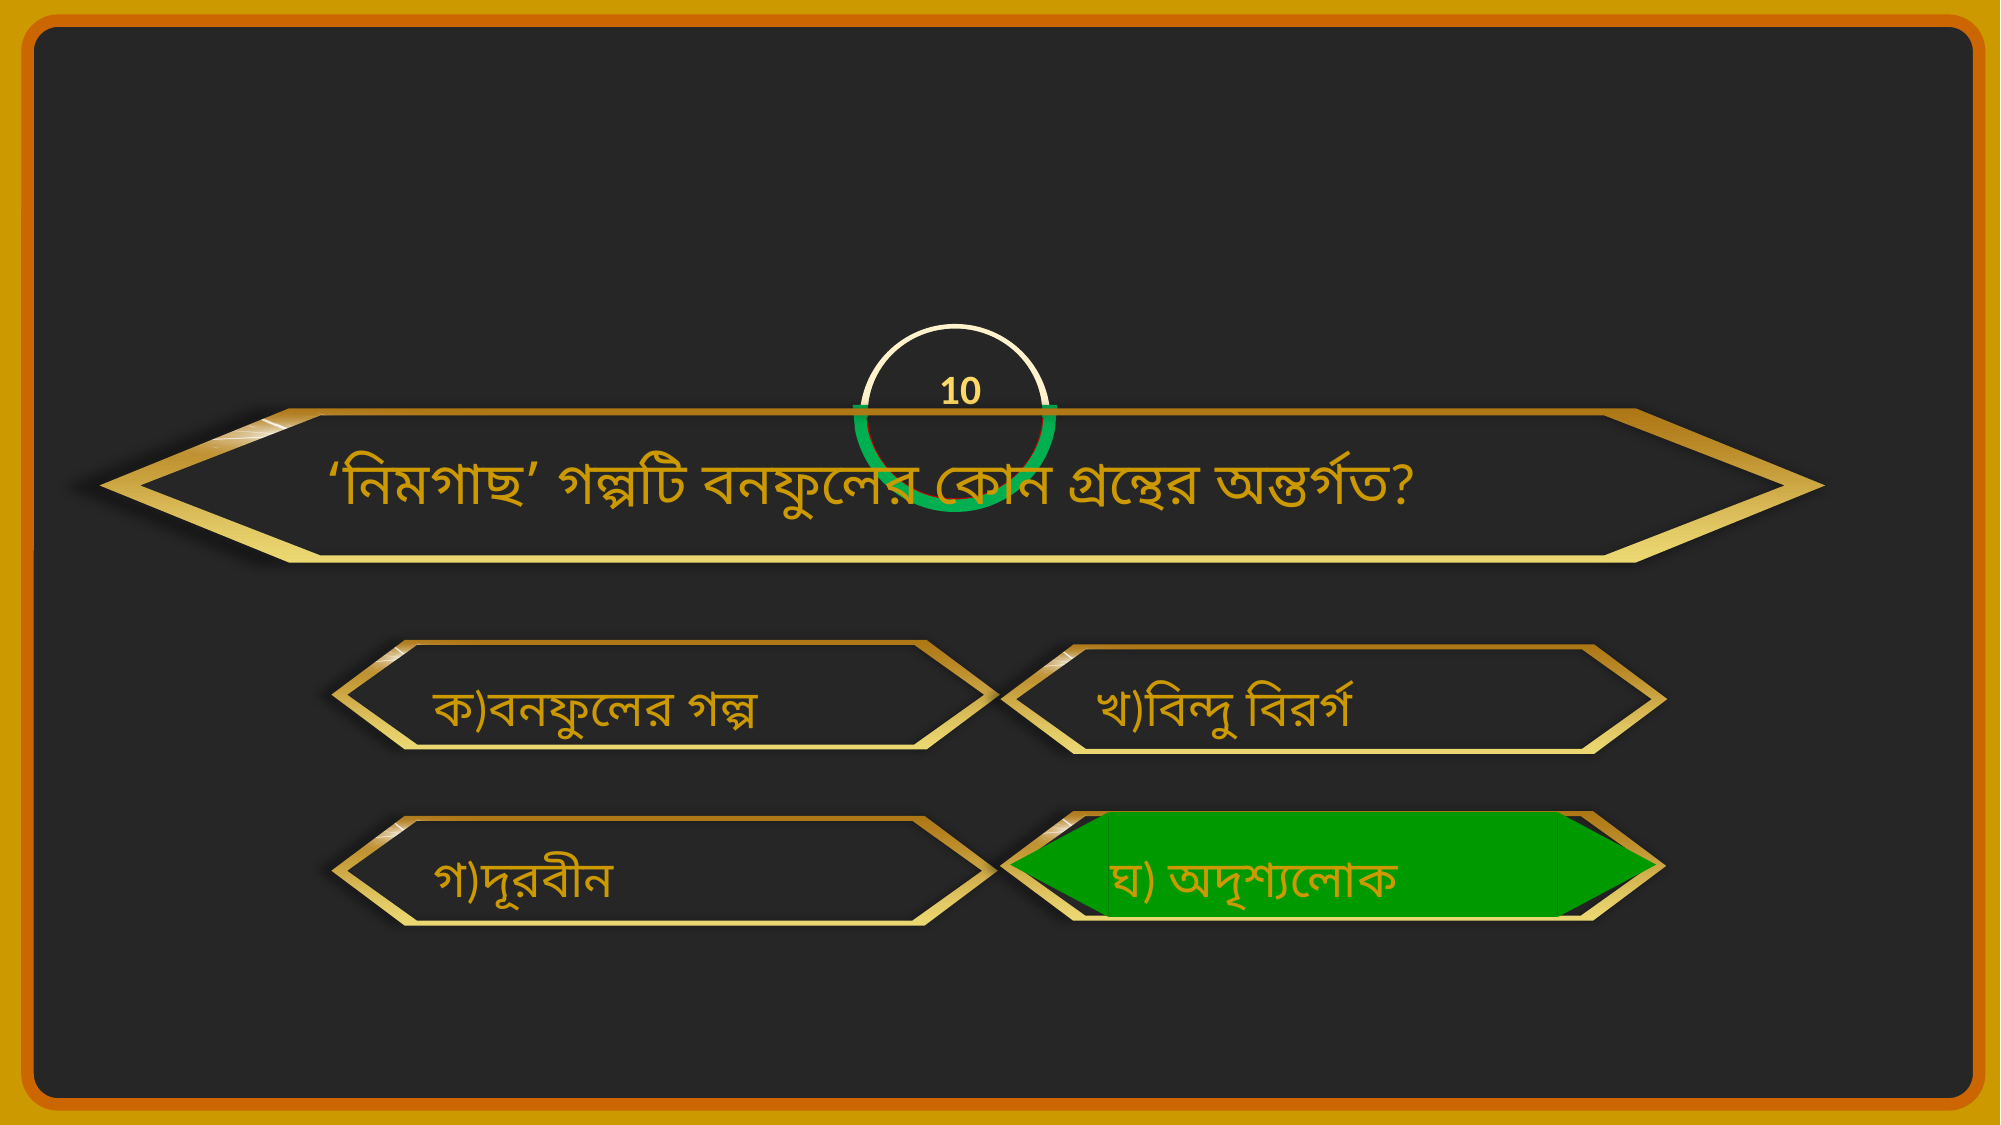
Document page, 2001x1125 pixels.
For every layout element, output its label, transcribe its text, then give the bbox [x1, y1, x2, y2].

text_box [859, 328, 1051, 506]
text_box [998, 857, 1010, 875]
text_box [329, 814, 989, 927]
text_box ক)বনফুলের গল্প [418, 669, 945, 744]
text_box [329, 638, 992, 751]
text_box [1066, 917, 1600, 922]
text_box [1010, 812, 1657, 917]
text_box ‘নিমগাছ’ গল্পটি বনফুলের কোন গ্রন্থের অন্তর্গত? [310, 438, 1679, 524]
text_box [26, 19, 1981, 1106]
text_box খ)বিন্দু বিরর্গ [1080, 669, 1554, 744]
text_box [998, 643, 1670, 755]
text_box [1657, 857, 1668, 875]
text_box [924, 322, 986, 328]
text_box গ)দূরবীন [418, 840, 891, 916]
text_box [96, 407, 1828, 564]
